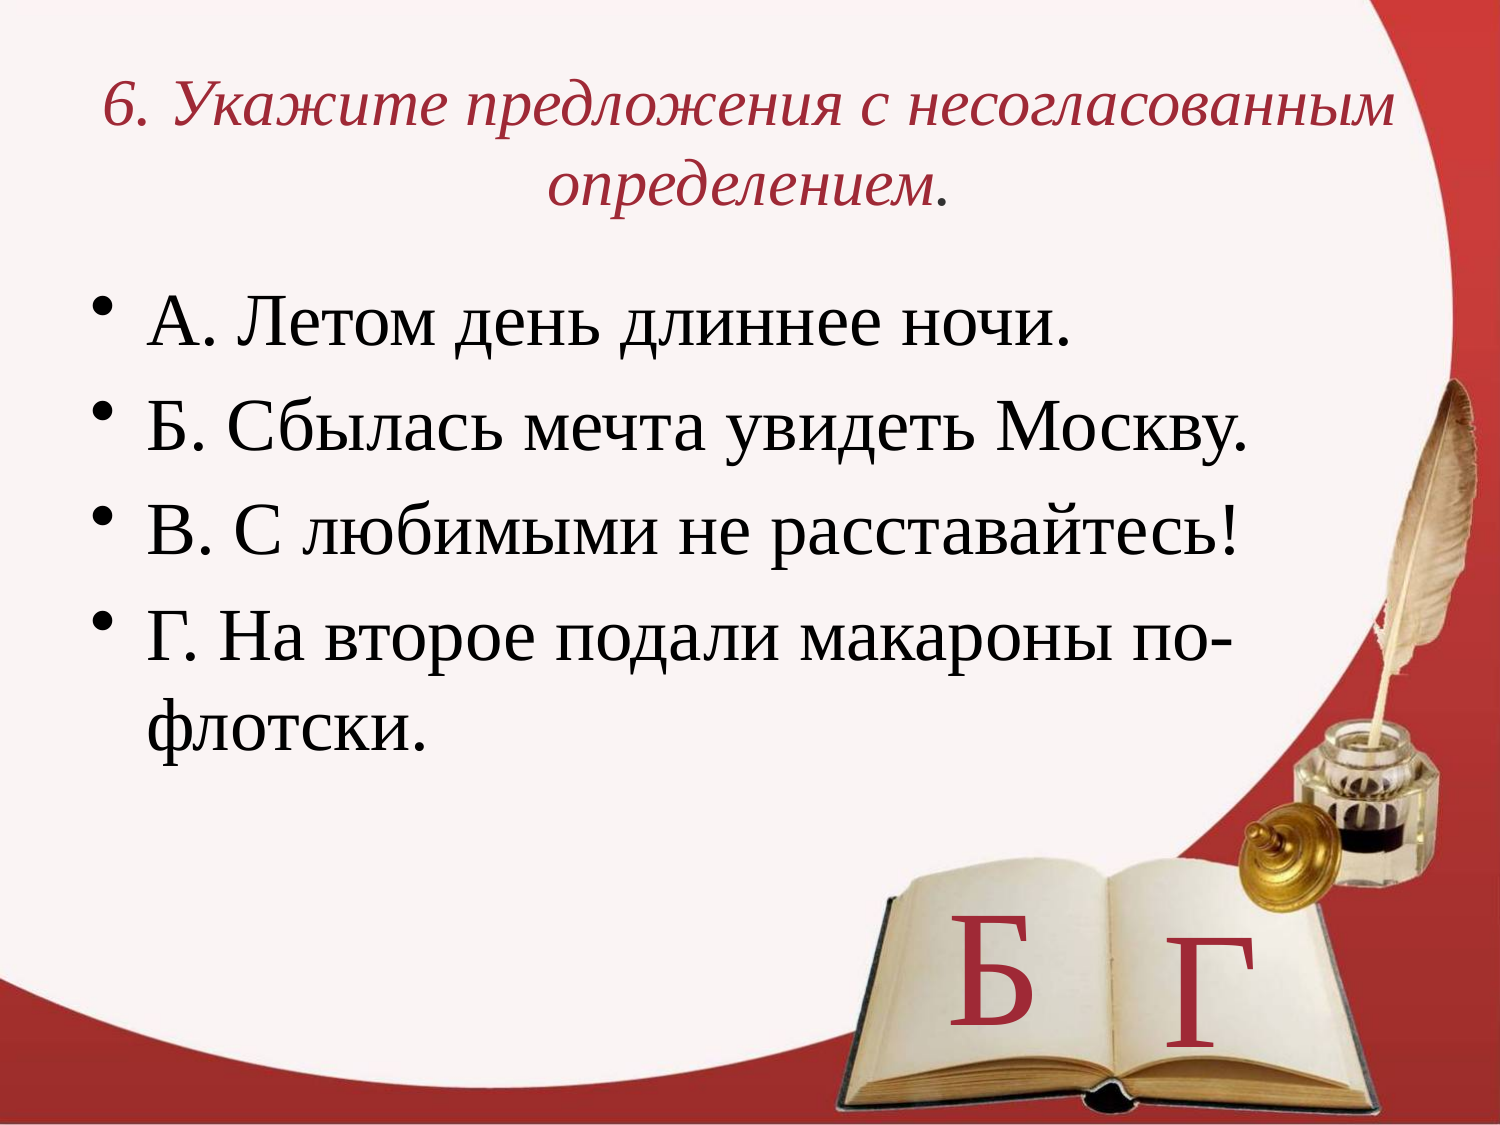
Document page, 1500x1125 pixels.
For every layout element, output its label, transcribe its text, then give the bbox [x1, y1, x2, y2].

picture [0, 0, 1500, 1125]
text_box Б [931, 850, 1058, 1066]
list А. Летом день длиннее ночи. Б. Сбылась мечта увидеть Москву. В. С любимыми не расставайтесь! Г. На второе подали макароны по-флотски. [75, 262, 1425, 1005]
text_box Г [1147, 873, 1274, 1089]
title 6. Укажите предложения с несогласованным определением. [75, 45, 1425, 233]
